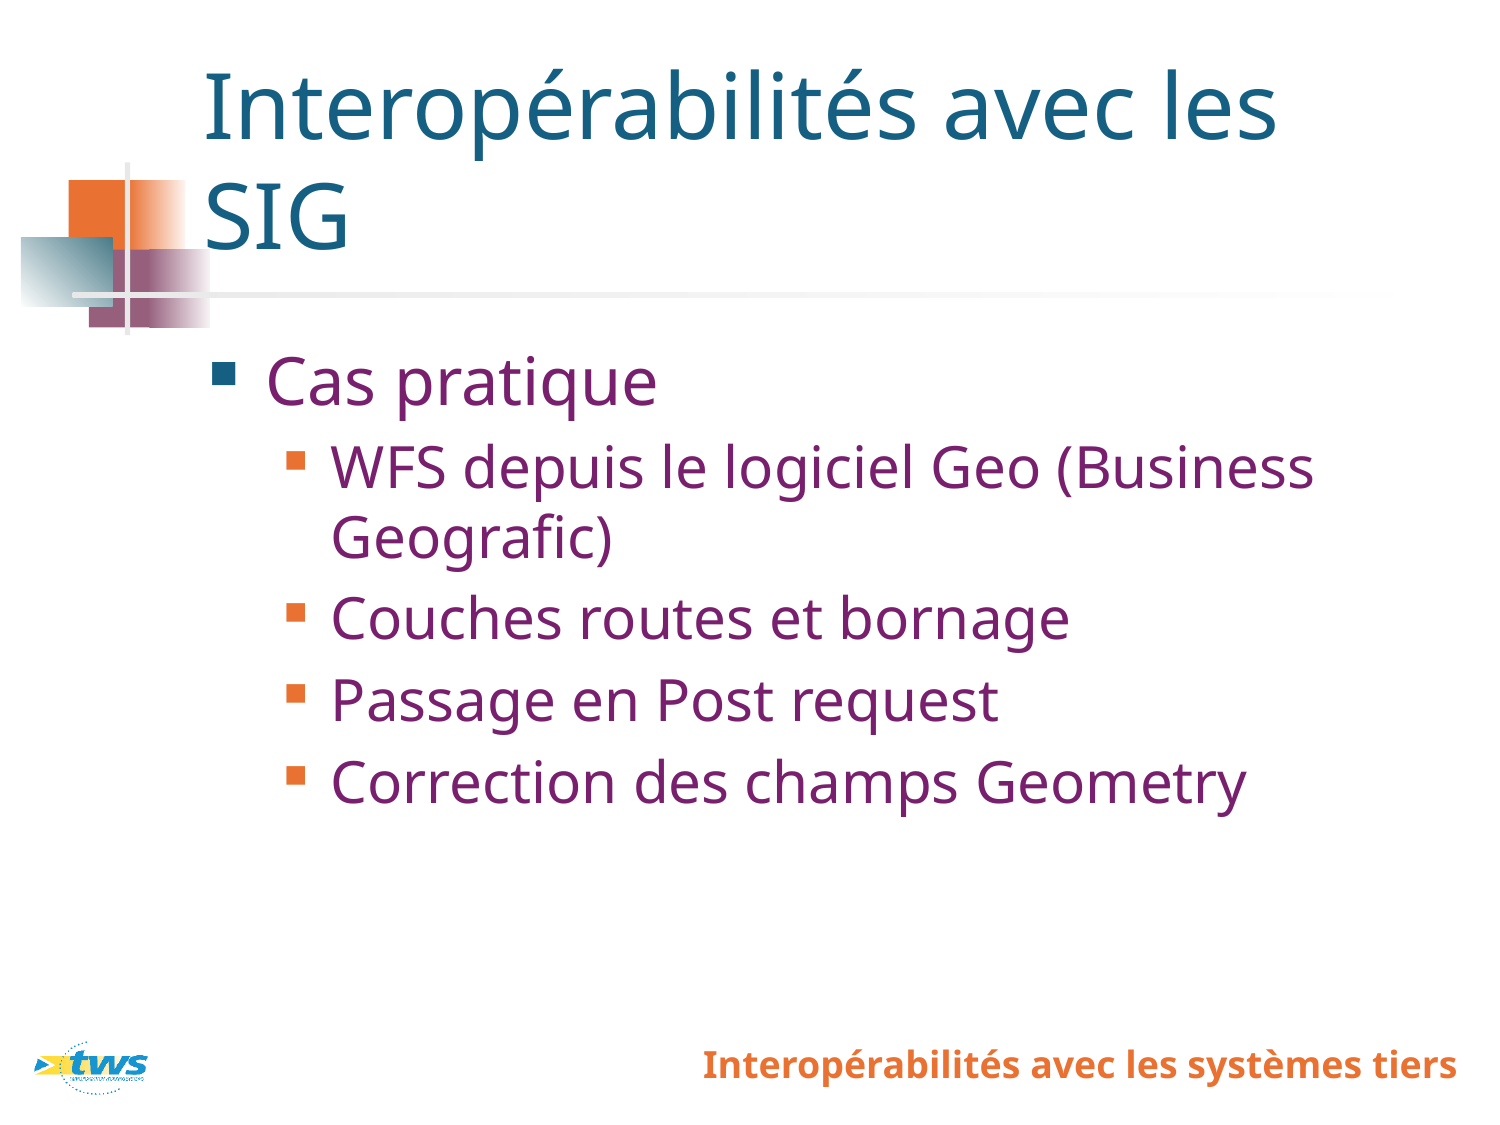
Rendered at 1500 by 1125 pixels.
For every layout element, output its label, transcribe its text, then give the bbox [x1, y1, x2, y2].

title Interopérabilités avec les SIG [188, 35, 1468, 275]
picture [15, 1028, 168, 1110]
list Cas pratique WFS depuis le logiciel Geo (Business Geografic) Couches routes et bornage Passage en Post request Correction des champs Geometry [193, 331, 1469, 1006]
text_box Interopérabilités avec les systèmes tiers [561, 1033, 1474, 1094]
